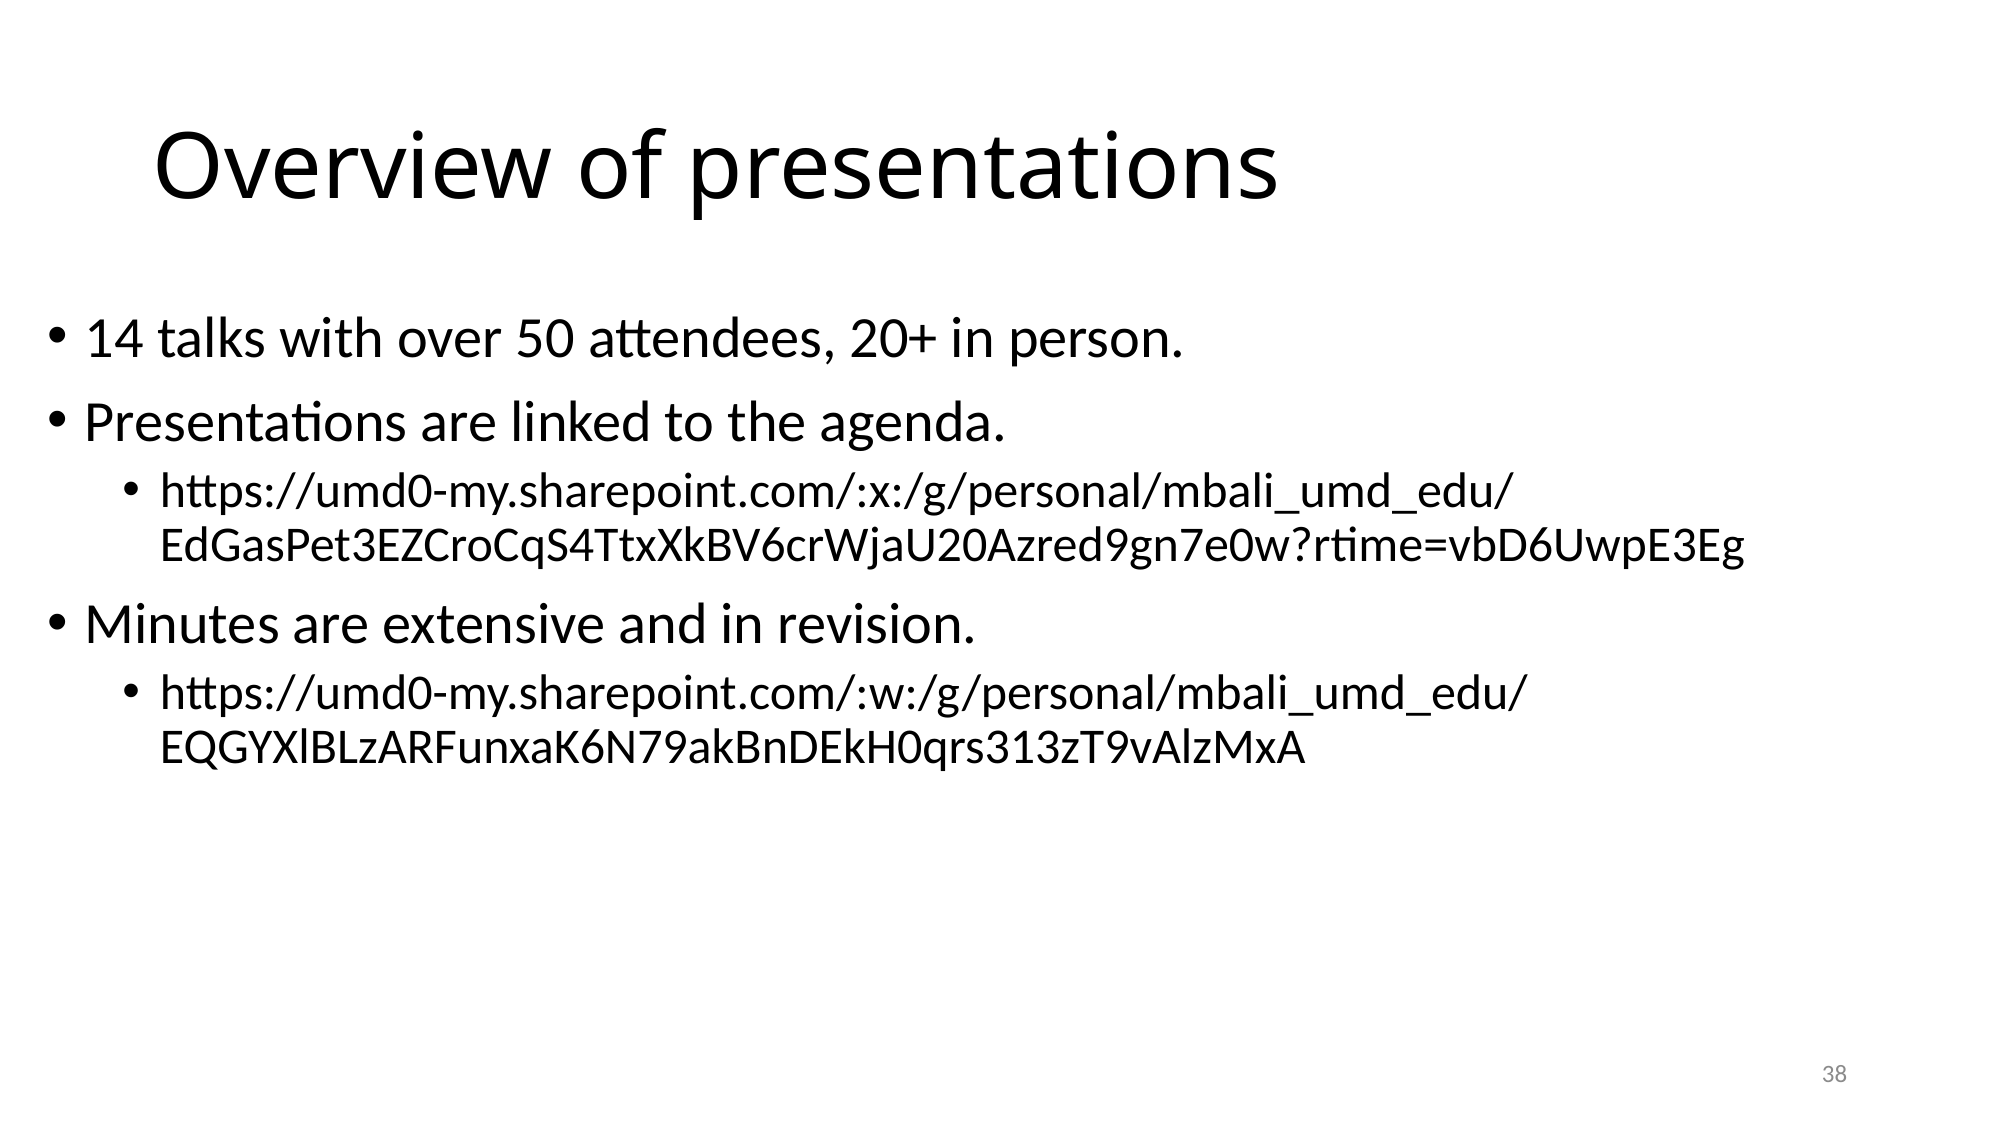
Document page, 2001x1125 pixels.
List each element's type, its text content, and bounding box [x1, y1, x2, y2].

title Overview of presentations [137, 59, 1863, 278]
slide_number 38 [1412, 1042, 1863, 1103]
list 14 talks with over 50 attendees, 20+ in person. Presentations are linked to the agenda. https://umd0-my.sharepoint.com/:x:/g/personal/mbali_umd_edu/EdGasPet3EZCroCqS4TtxXkBV6crWjaU20Azred9gn7e0w?rtime=vbD6UwpE3Eg Minutes are extensive and in revision. https://umd0-my.sharepoint.com/:w:/g/personal/mbali_umd_edu/EQGYXlBLzARFunxaK6N79akBnDEkH0qrs313zT9vAlzMxA [32, 299, 1959, 1014]
